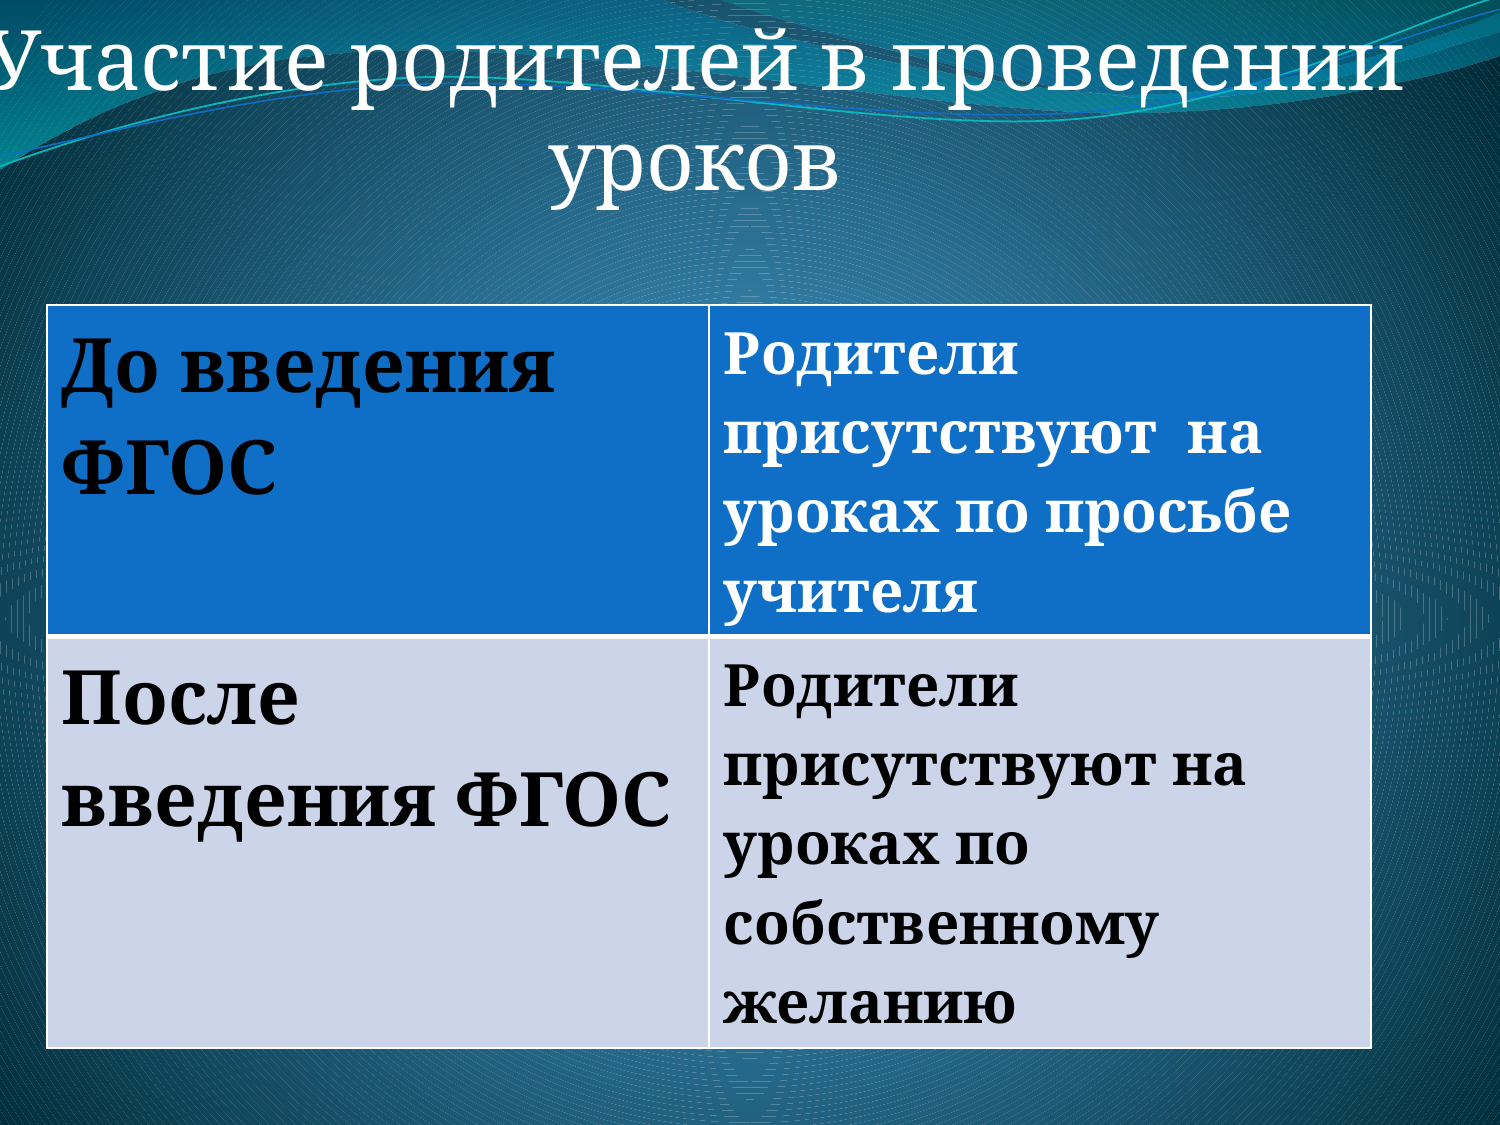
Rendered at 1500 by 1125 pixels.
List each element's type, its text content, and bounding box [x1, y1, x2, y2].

table_cell Родители присутствуют на уроках по собственному желанию [710, 639, 1370, 1047]
table_header Родители присутствуют на уроках по просьбе учителя [710, 306, 1370, 634]
table_cell После введения ФГОС [48, 639, 708, 1047]
table_header До введения ФГОС [48, 306, 708, 634]
text_box Участие родителей в проведении уроков [0, 0, 1421, 215]
